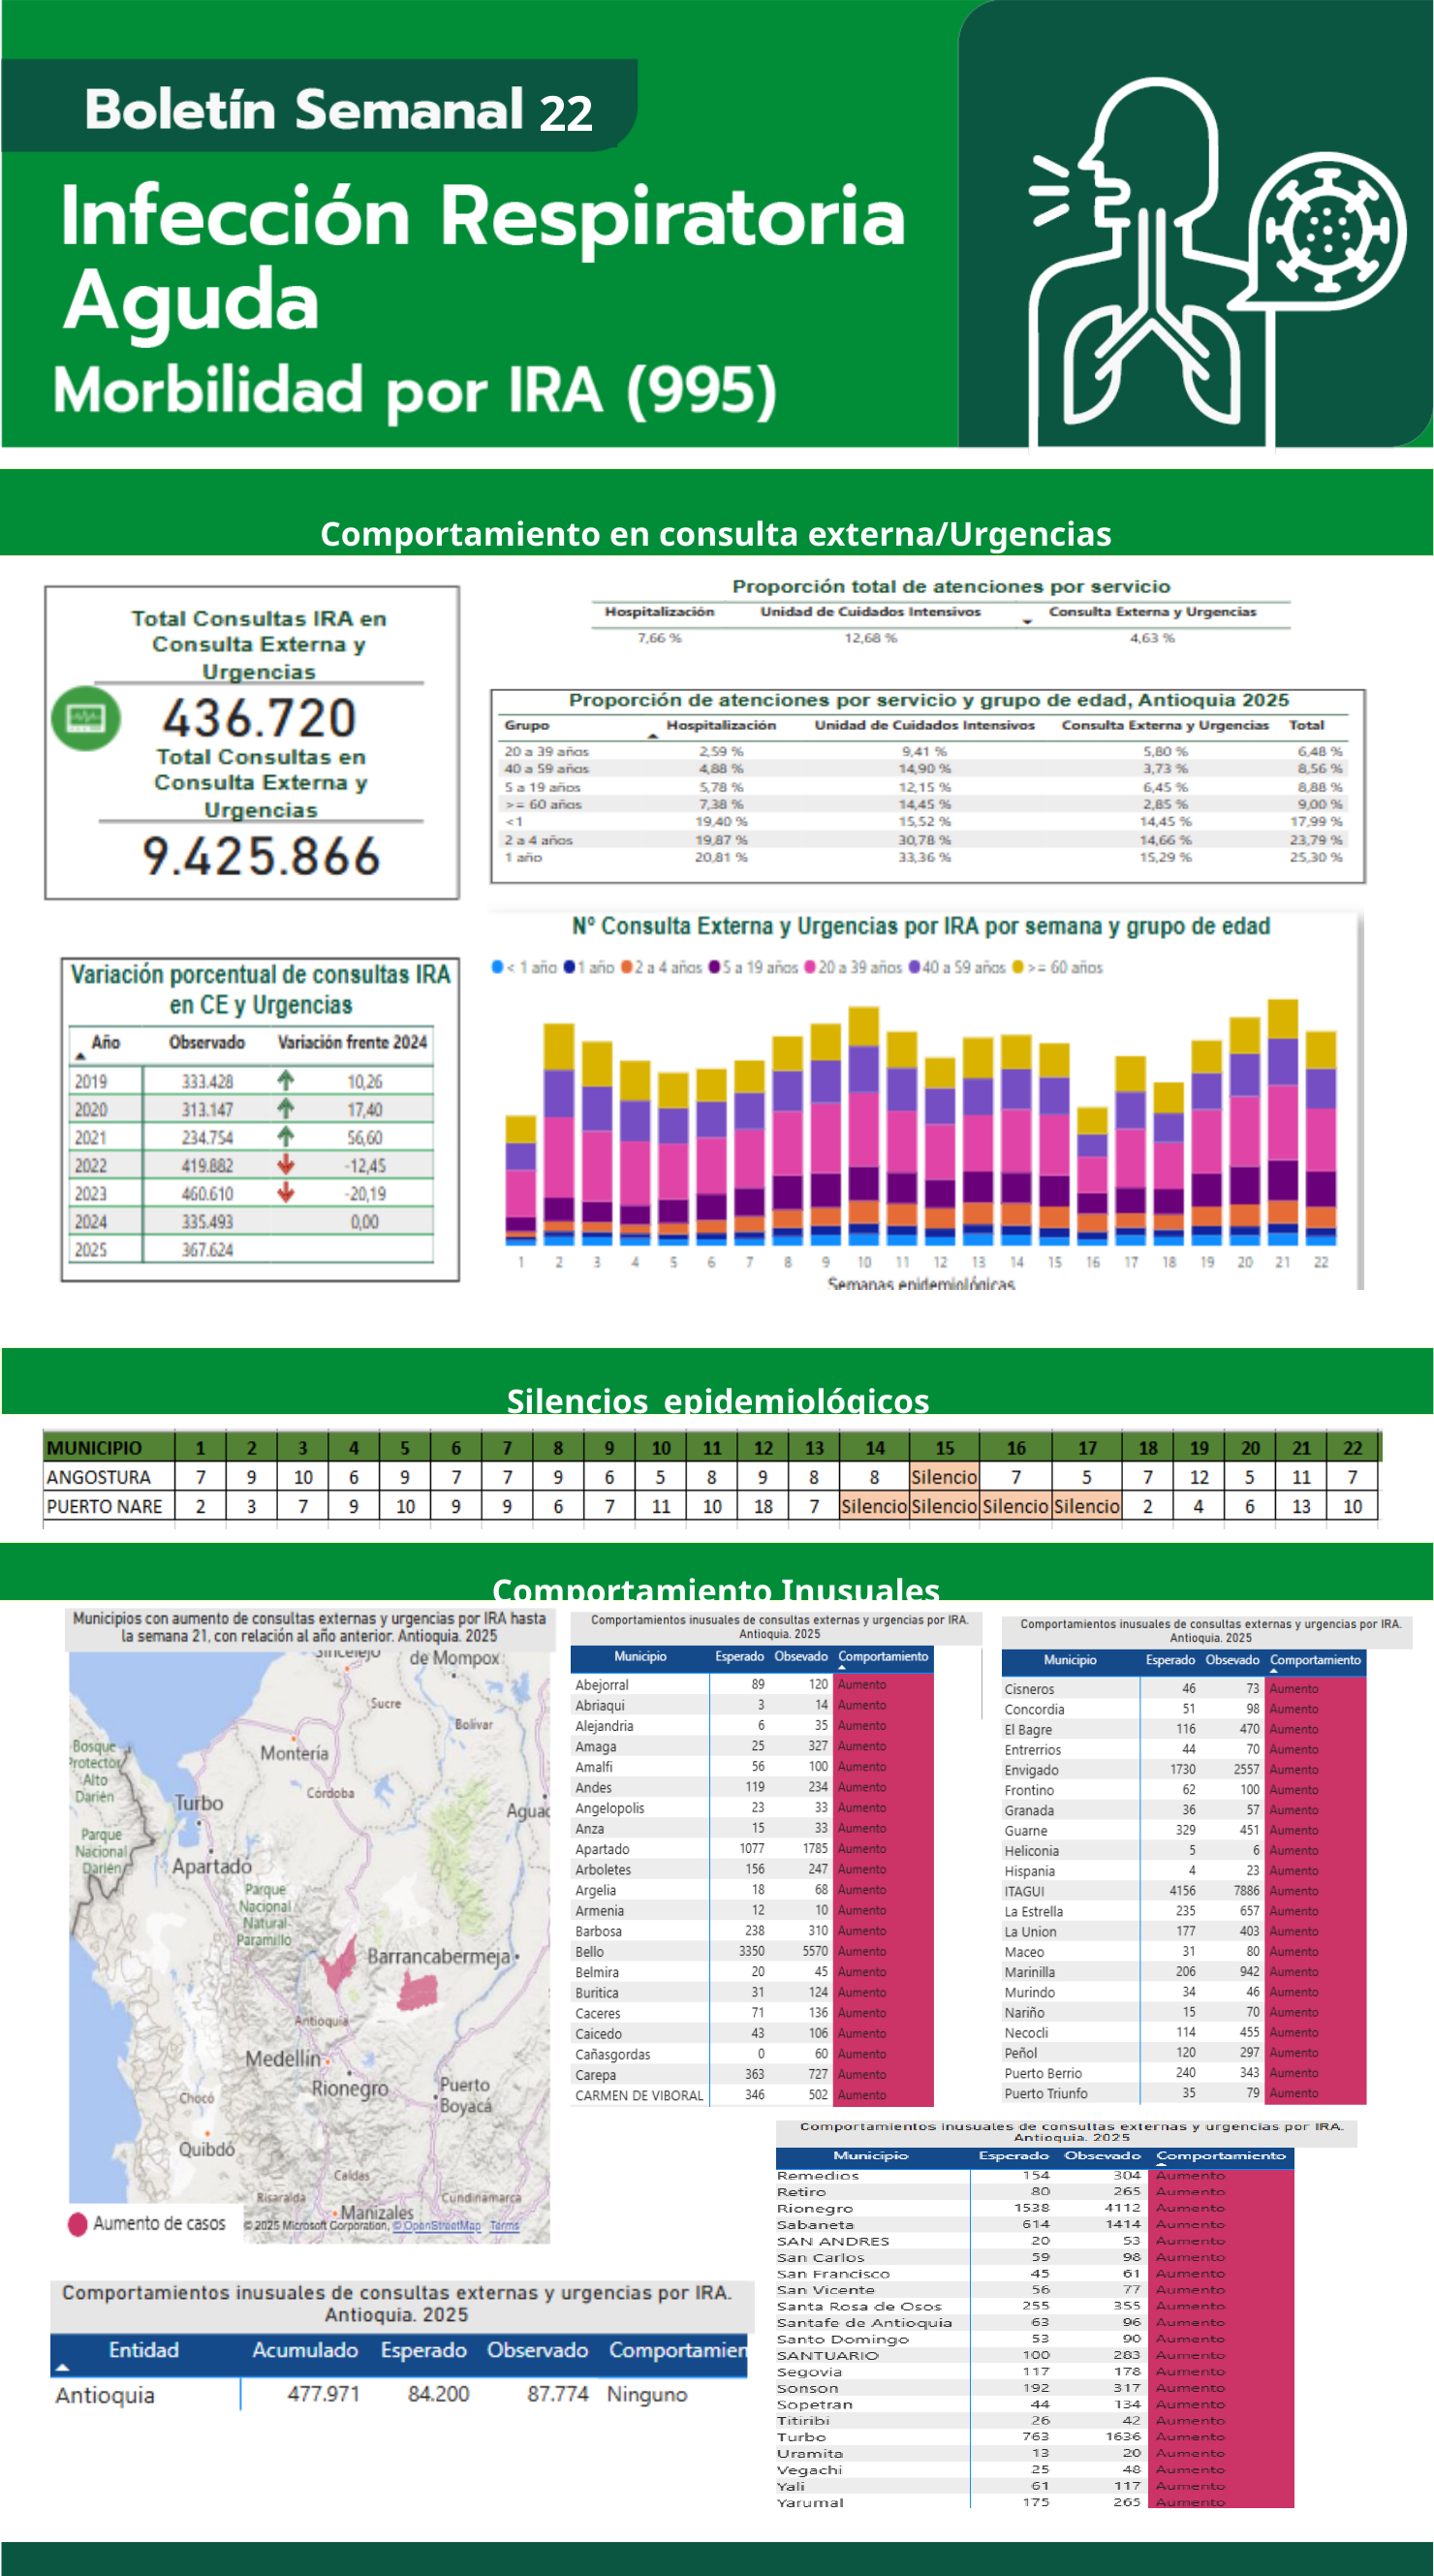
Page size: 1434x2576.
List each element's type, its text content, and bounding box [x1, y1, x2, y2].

picture [1, 0, 1434, 456]
picture [43, 565, 1383, 1290]
text_box Comportamiento en consulta externa/Urgencias [0, 468, 1434, 556]
text_box Comportamiento Inusuales [0, 1542, 1434, 1601]
picture [65, 1607, 982, 2251]
picture [50, 2271, 755, 2417]
text_box Silencios epidemiológicos [1, 1347, 1434, 1415]
picture [776, 2118, 1357, 2508]
picture [1002, 1607, 1413, 2107]
picture [1, 2542, 1434, 2576]
picture [50, 949, 470, 1290]
picture [43, 1429, 1383, 1529]
